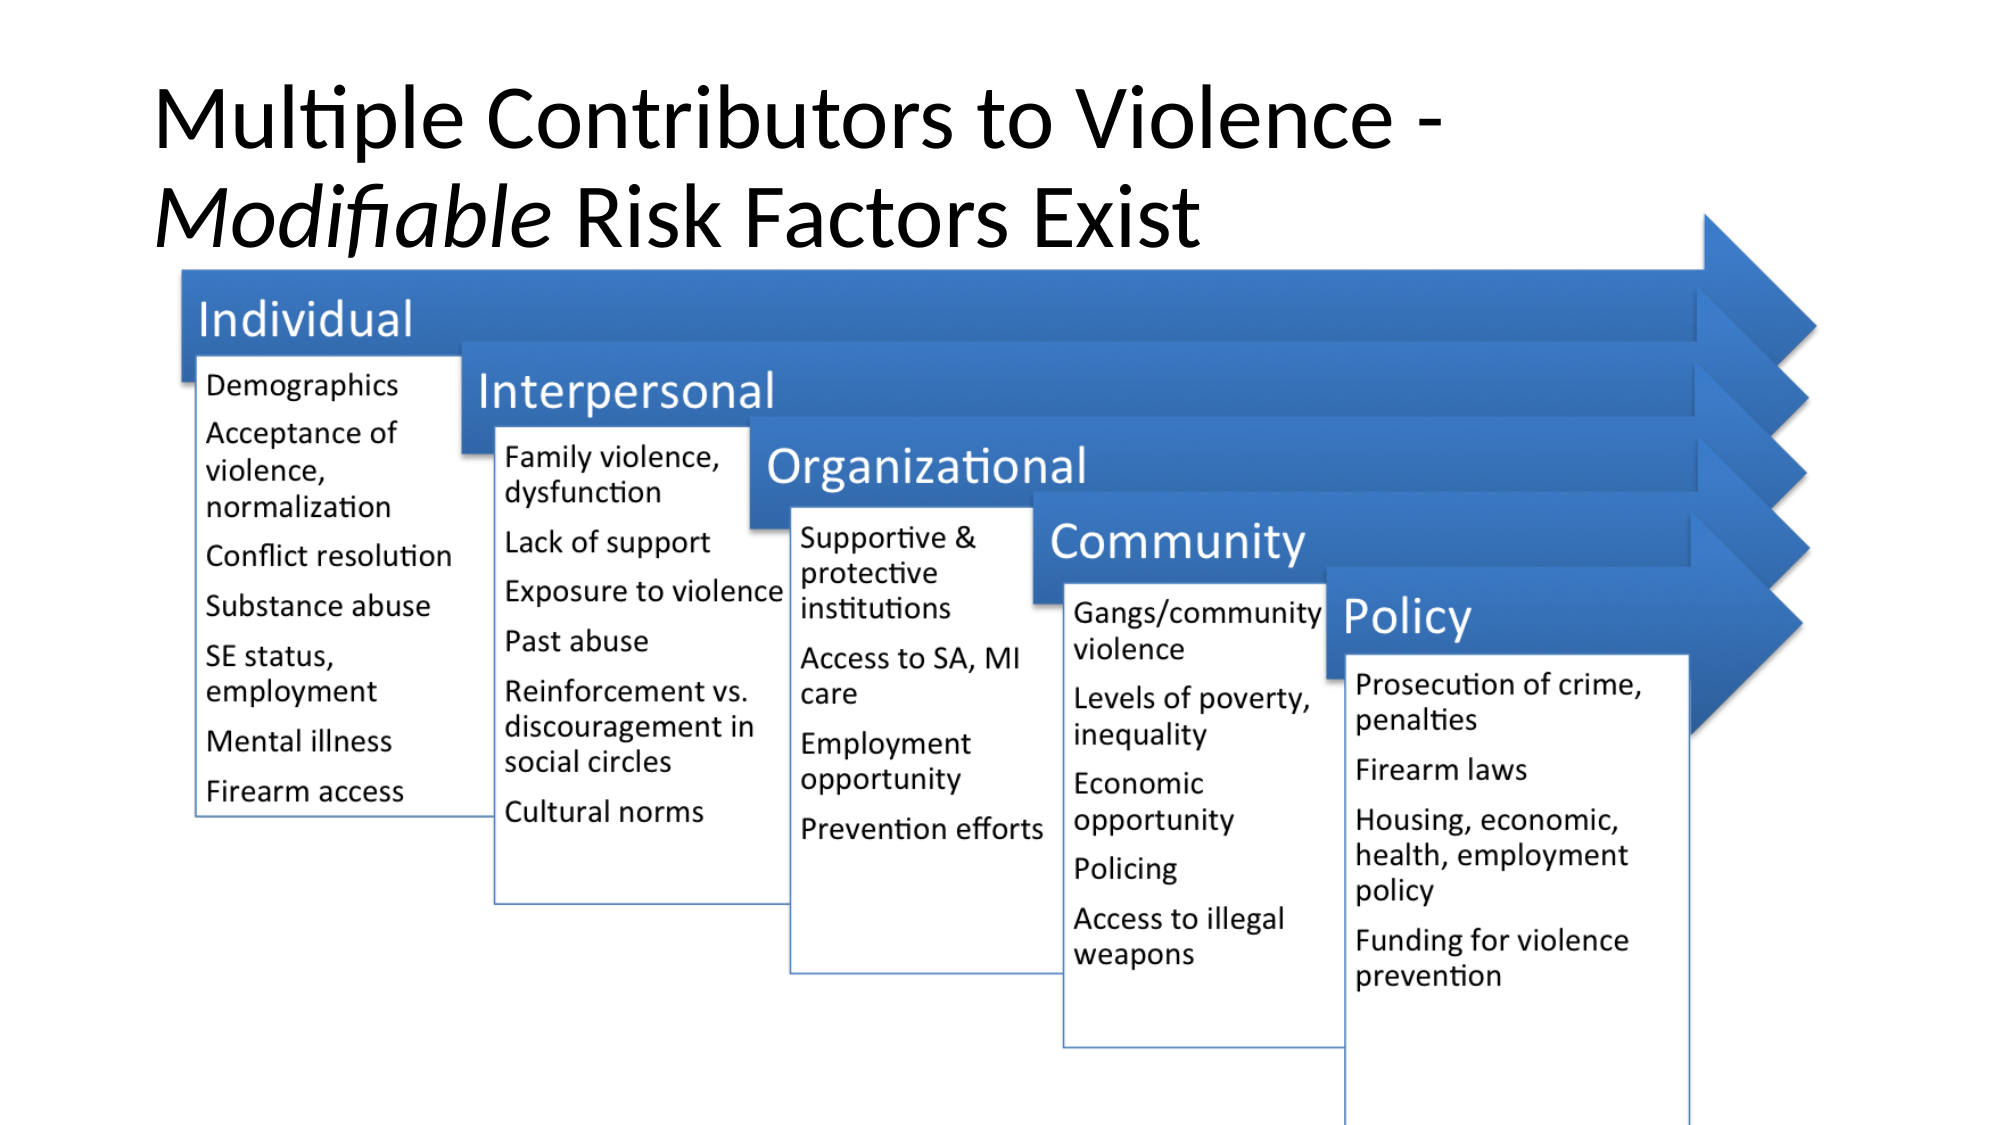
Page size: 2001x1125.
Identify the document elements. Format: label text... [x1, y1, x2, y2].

picture [139, 209, 1846, 1125]
title Multiple Contributors to Violence - Modifiable Risk Factors Exist [137, 59, 1863, 278]
